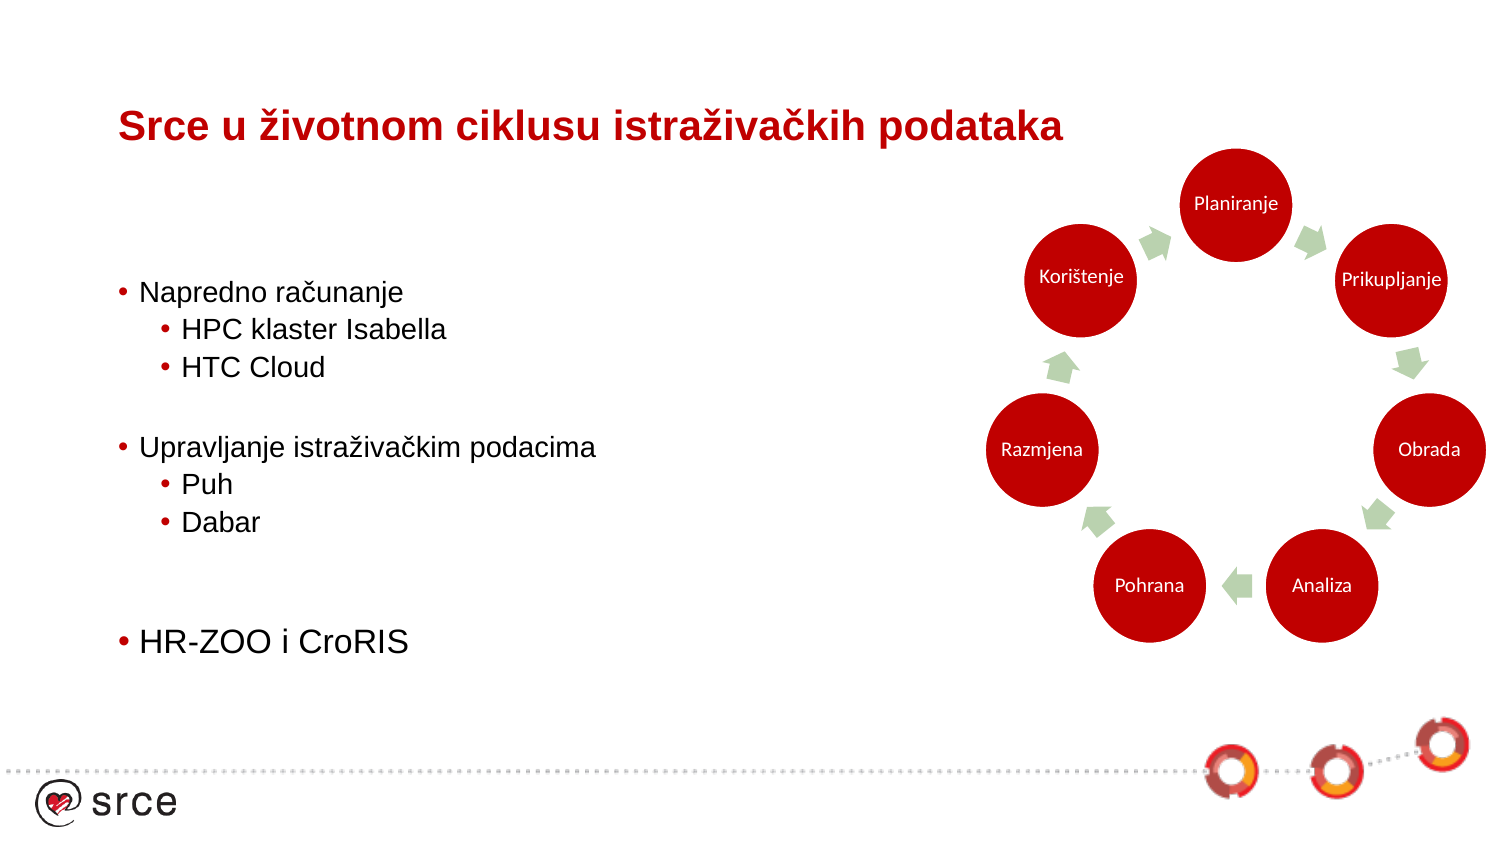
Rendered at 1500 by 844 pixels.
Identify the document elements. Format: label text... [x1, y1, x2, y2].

list Napredno računanje HPC klaster Isabella HTC Cloud Upravljanje istraživačkim podacima Puh Dabar HR-ZOO i CroRIS [103, 224, 1397, 760]
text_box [984, 147, 1488, 644]
title Srce u životnom ciklusu istraživačkih podataka [103, 44, 1397, 208]
picture [0, 705, 1487, 827]
